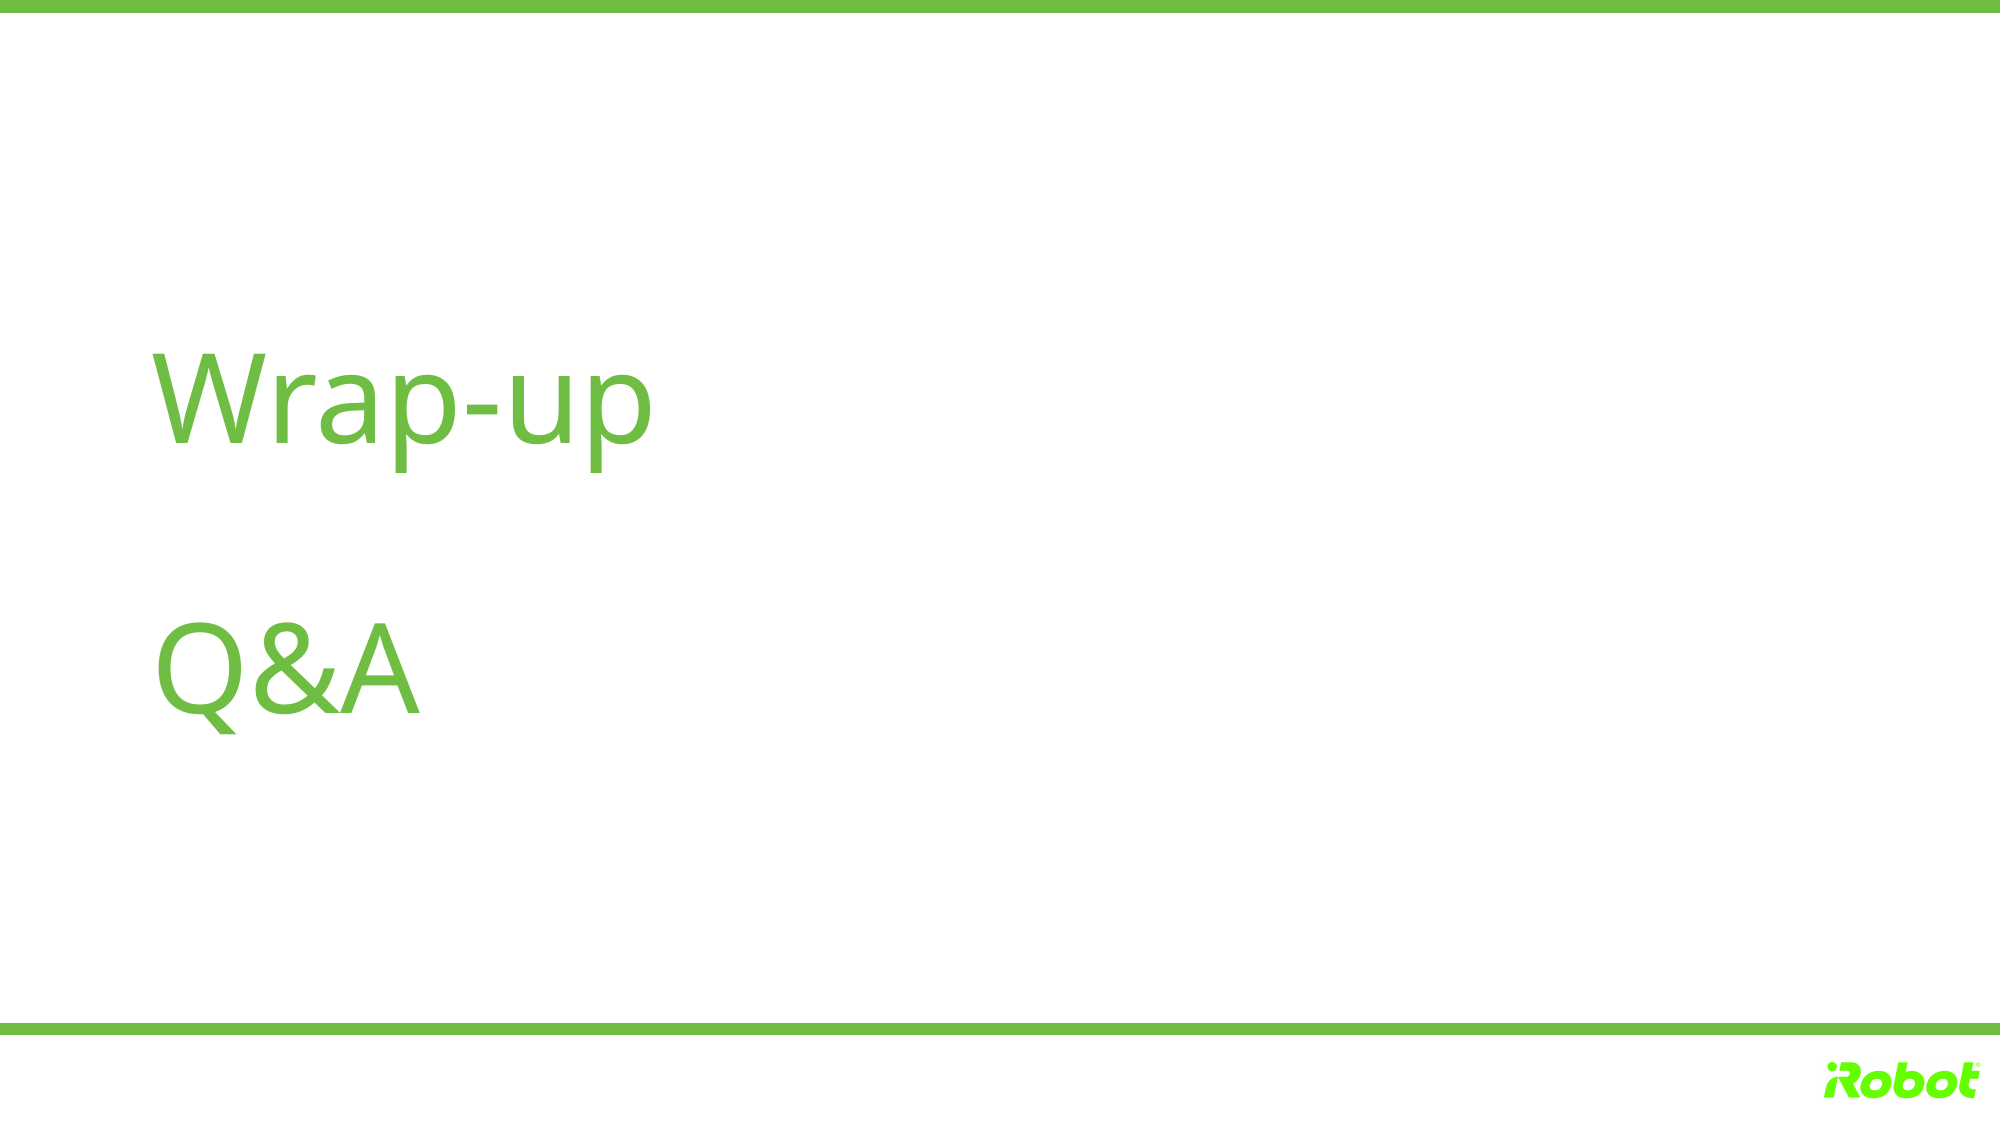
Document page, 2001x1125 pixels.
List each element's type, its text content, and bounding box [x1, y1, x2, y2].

title Wrap-up Q&A [136, 280, 1862, 749]
picture [1821, 1057, 1983, 1103]
